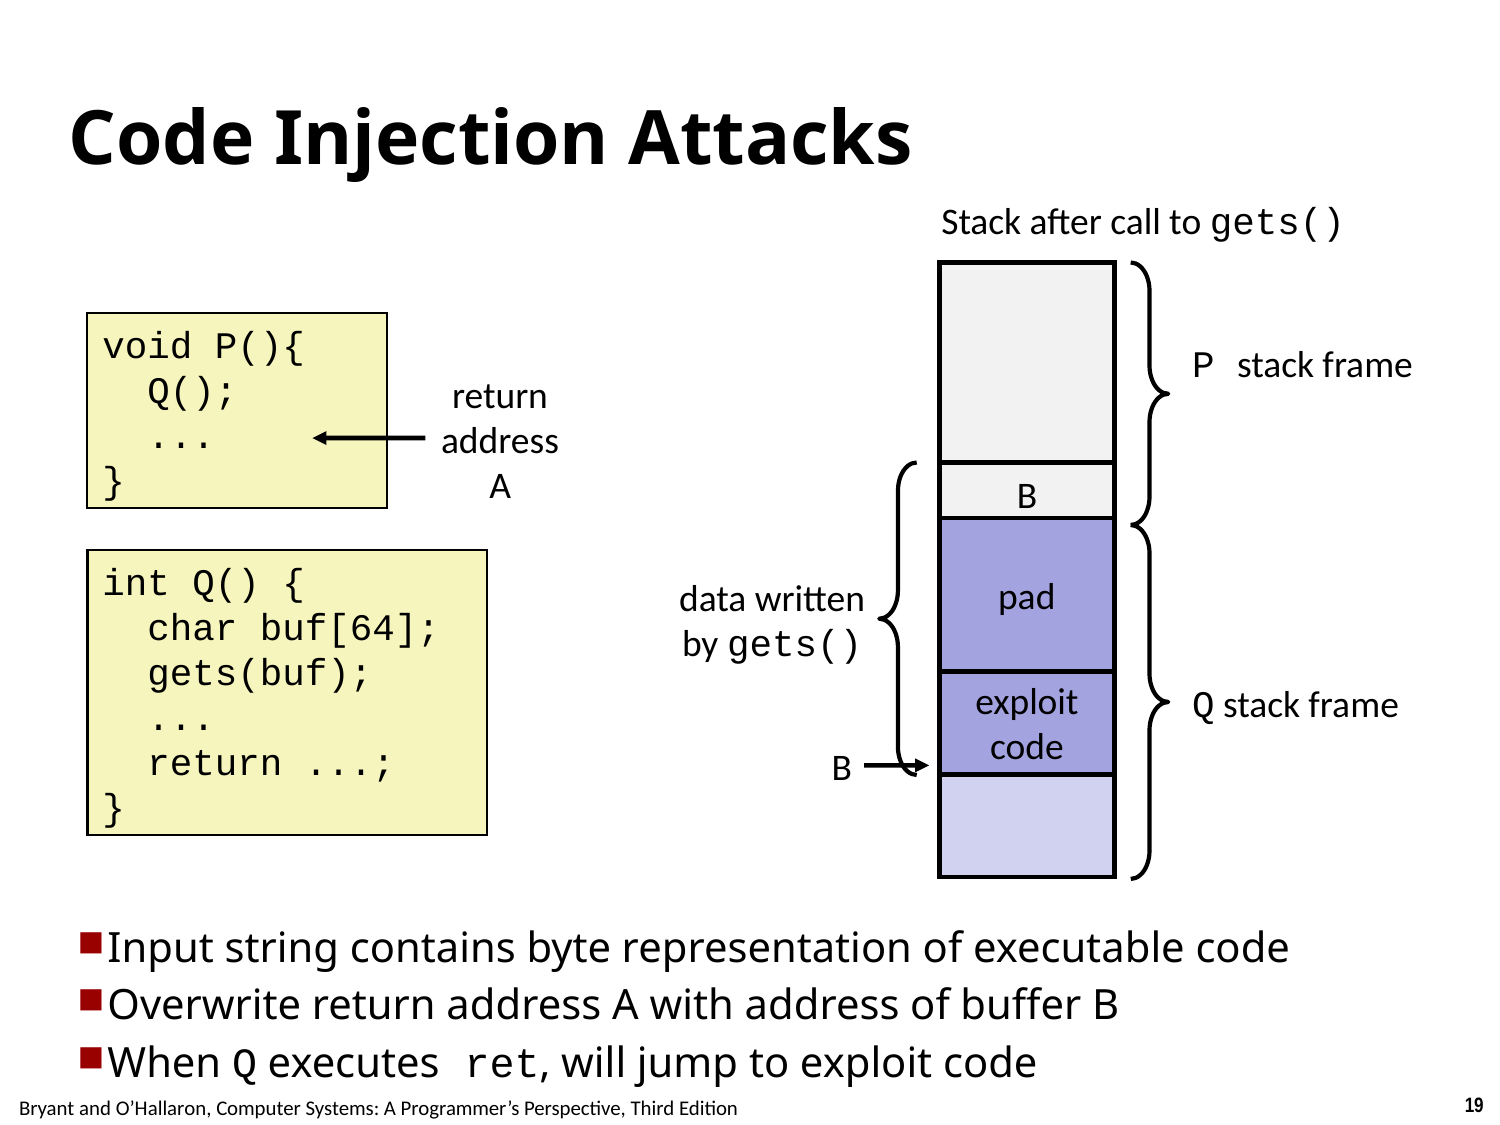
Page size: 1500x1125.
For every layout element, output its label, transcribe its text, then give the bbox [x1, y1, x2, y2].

text_box void P(){ Q(); ... } [87, 313, 388, 508]
text_box [312, 431, 426, 445]
text_box int Q() { char buf[64]; gets(buf); ... return ...; } [87, 550, 488, 835]
list Input string contains byte representation of executable code Overwrite return address A with address of buffer B When Q executes ret, will jump to exploit code [74, 912, 1430, 1101]
text_box return address A [426, 363, 575, 514]
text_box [659, 189, 1431, 880]
title Code Injection Attacks [62, 87, 1426, 182]
